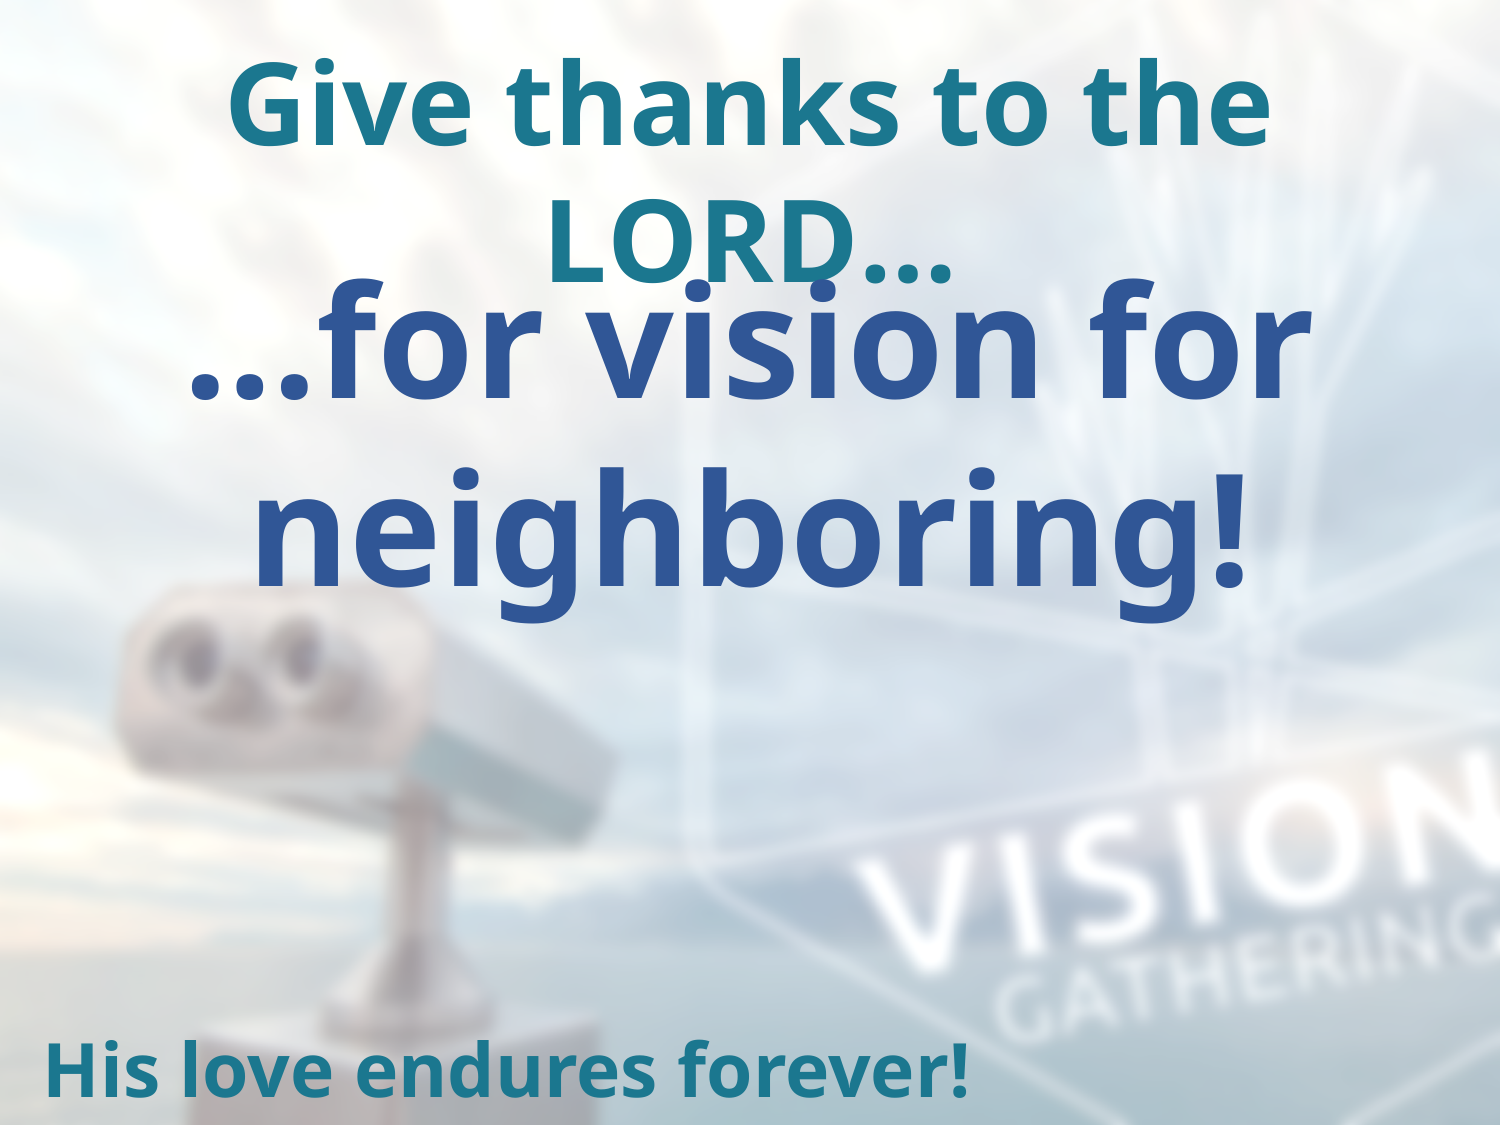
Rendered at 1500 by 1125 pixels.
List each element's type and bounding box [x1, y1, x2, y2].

list [0, 0, 1500, 1125]
